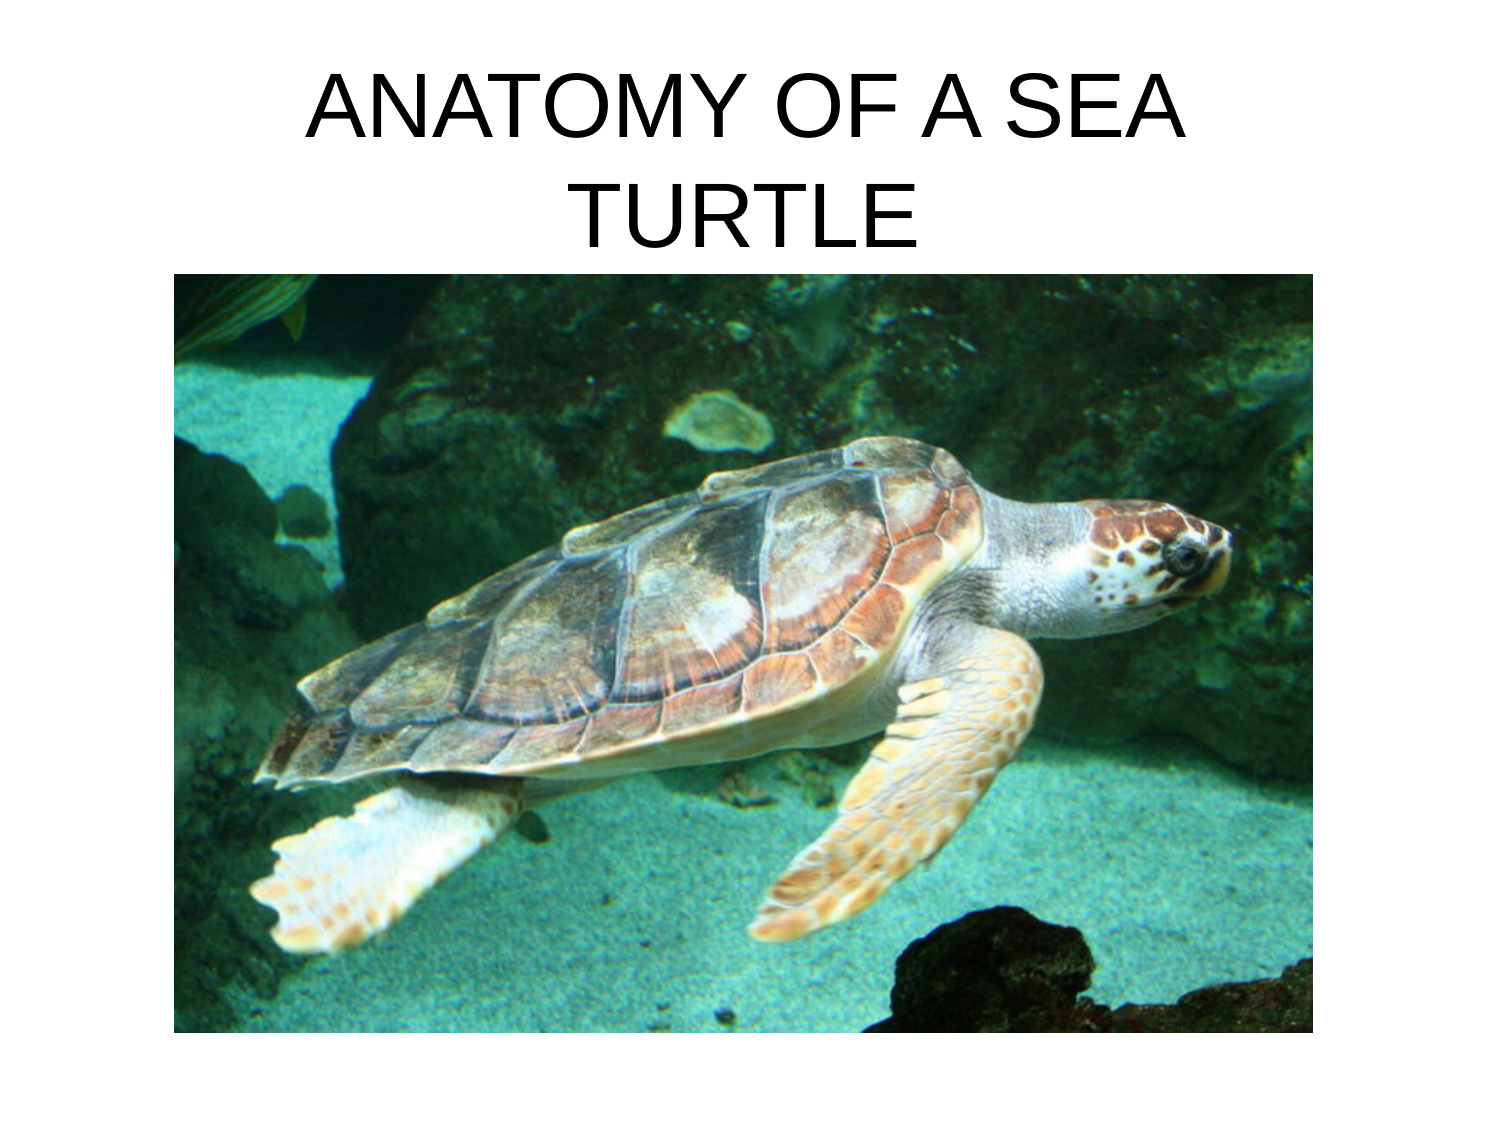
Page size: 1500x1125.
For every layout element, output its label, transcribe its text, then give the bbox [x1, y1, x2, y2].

title ANATOMY OF A SEA TURTLE [105, 62, 1382, 251]
picture [174, 274, 1313, 1034]
